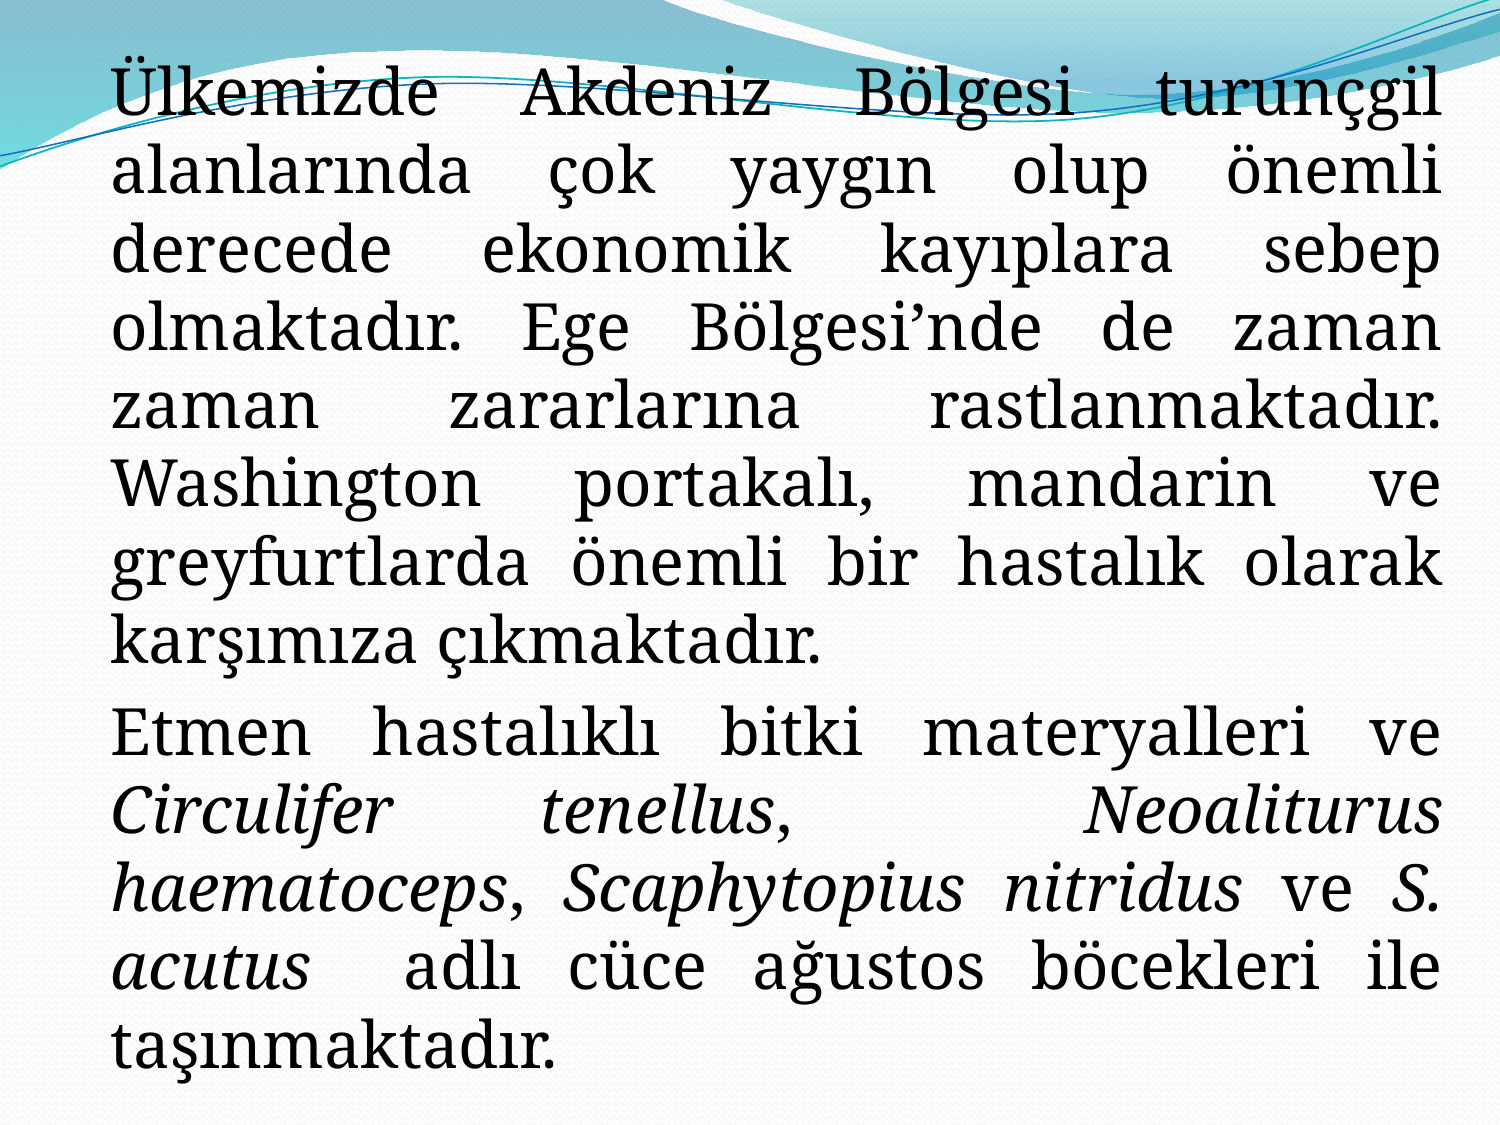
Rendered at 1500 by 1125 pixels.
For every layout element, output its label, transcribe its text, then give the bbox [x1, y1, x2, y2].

list Ülkemizde Akdeniz Bölgesi turunçgil alanlarında çok yaygın olup önemli derecede ekonomik kayıplara sebep olmaktadır. Ege Bölgesi’nde de zaman zaman zararlarına rastlanmaktadır. Washington portakalı, mandarin ve greyfurtlarda önemli bir hastalık olarak karşımıza çıkmaktadır. Etmen hastalıklı bitki materyalleri ve Circulifer tenellus, Neoaliturus haematoceps, Scaphytopius nitridus ve S. acutus adlı cüce ağustos böcekleri ile taşınmaktadır. [53, 42, 1459, 1094]
